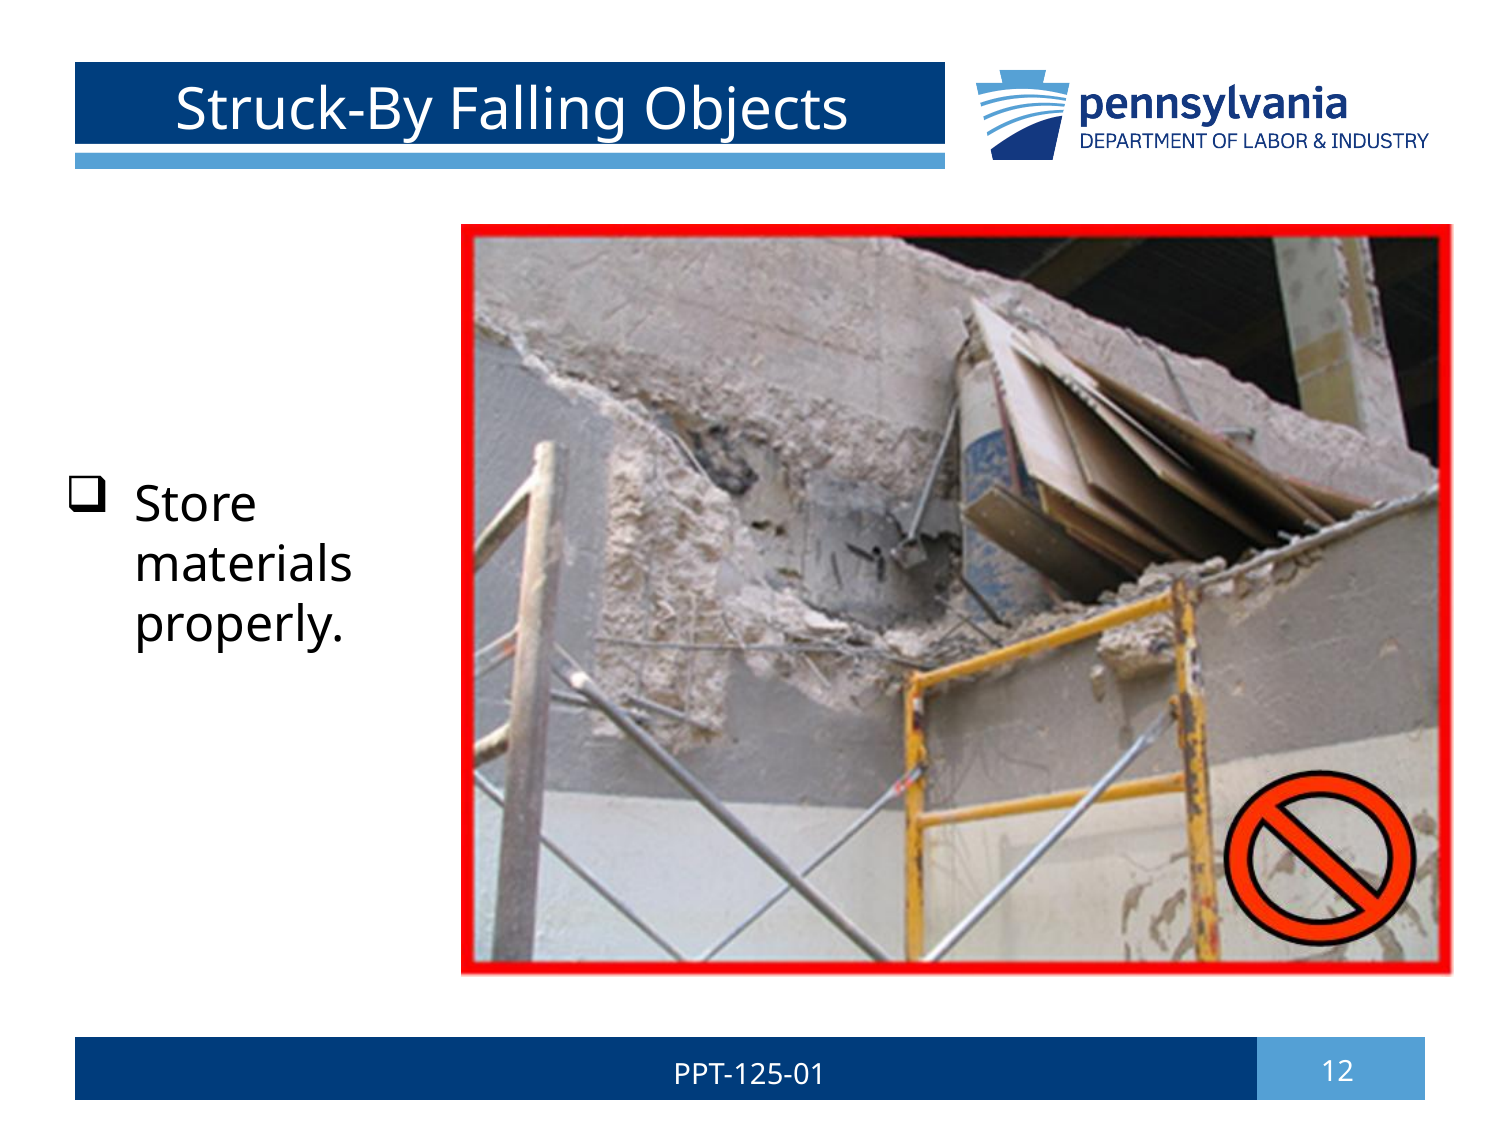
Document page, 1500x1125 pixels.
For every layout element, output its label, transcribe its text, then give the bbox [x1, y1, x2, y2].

picture [75, 1037, 1425, 1100]
title Struck-By Falling Objects [75, 62, 950, 150]
picture [75, 62, 1429, 169]
footer PPT-125-01 [512, 1042, 988, 1103]
slide_number 12 [1250, 1042, 1425, 1103]
picture [460, 224, 1455, 978]
subtitle Store materials properly. [50, 463, 438, 739]
